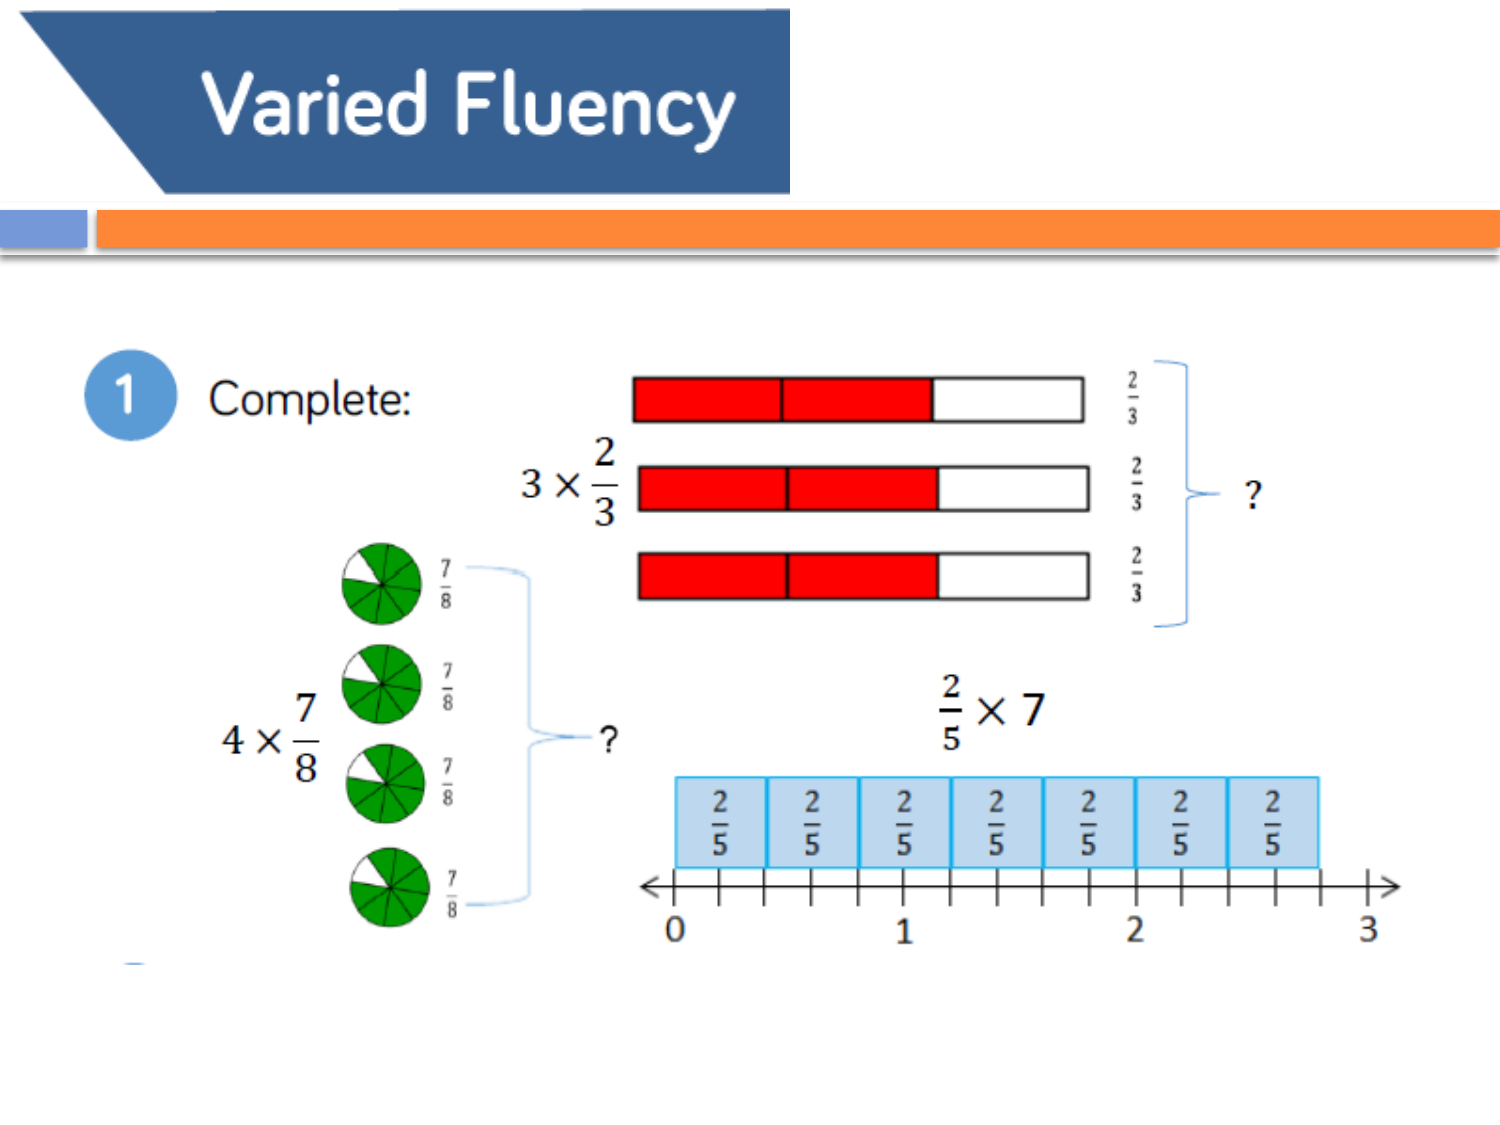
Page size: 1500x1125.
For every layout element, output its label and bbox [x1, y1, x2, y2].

picture [81, 336, 1419, 965]
picture [0, 0, 790, 197]
